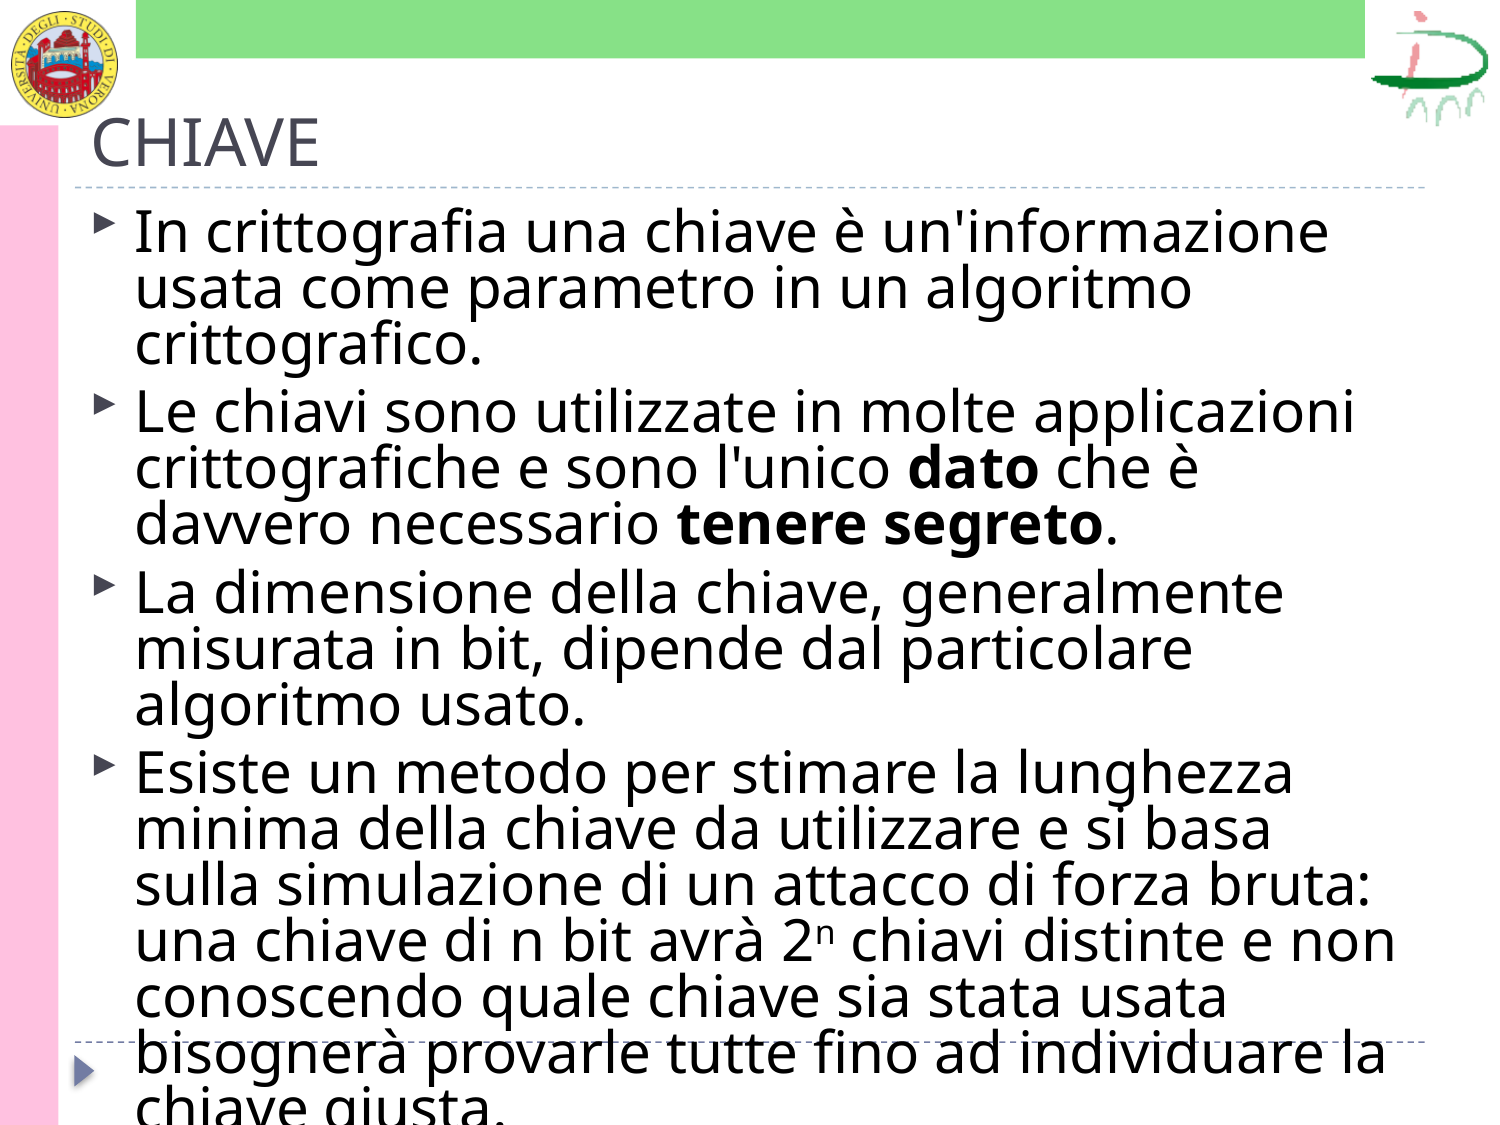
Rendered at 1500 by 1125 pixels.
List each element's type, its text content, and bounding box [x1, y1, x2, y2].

picture [1371, 11, 1489, 129]
title CHIAVE [74, 81, 1426, 188]
picture [11, 11, 118, 118]
list In crittografia una chiave è un'informazione usata come parametro in un algoritmo crittografico. Le chiavi sono utilizzate in molte applicazioni crittografiche e sono l'unico dato che è davvero necessario tenere segreto. La dimensione della chiave, generalmente misurata in bit, dipende dal particolare algoritmo usato. Esiste un metodo per stimare la lunghezza minima della chiave da utilizzare e si basa sulla simulazione di un attacco di forza bruta: una chiave di n bit avrà 2n chiavi distinte e non conoscendo quale chiave sia stata usata bisognerà provarle tutte fino ad individuare la chiave giusta. [74, 199, 1426, 1011]
